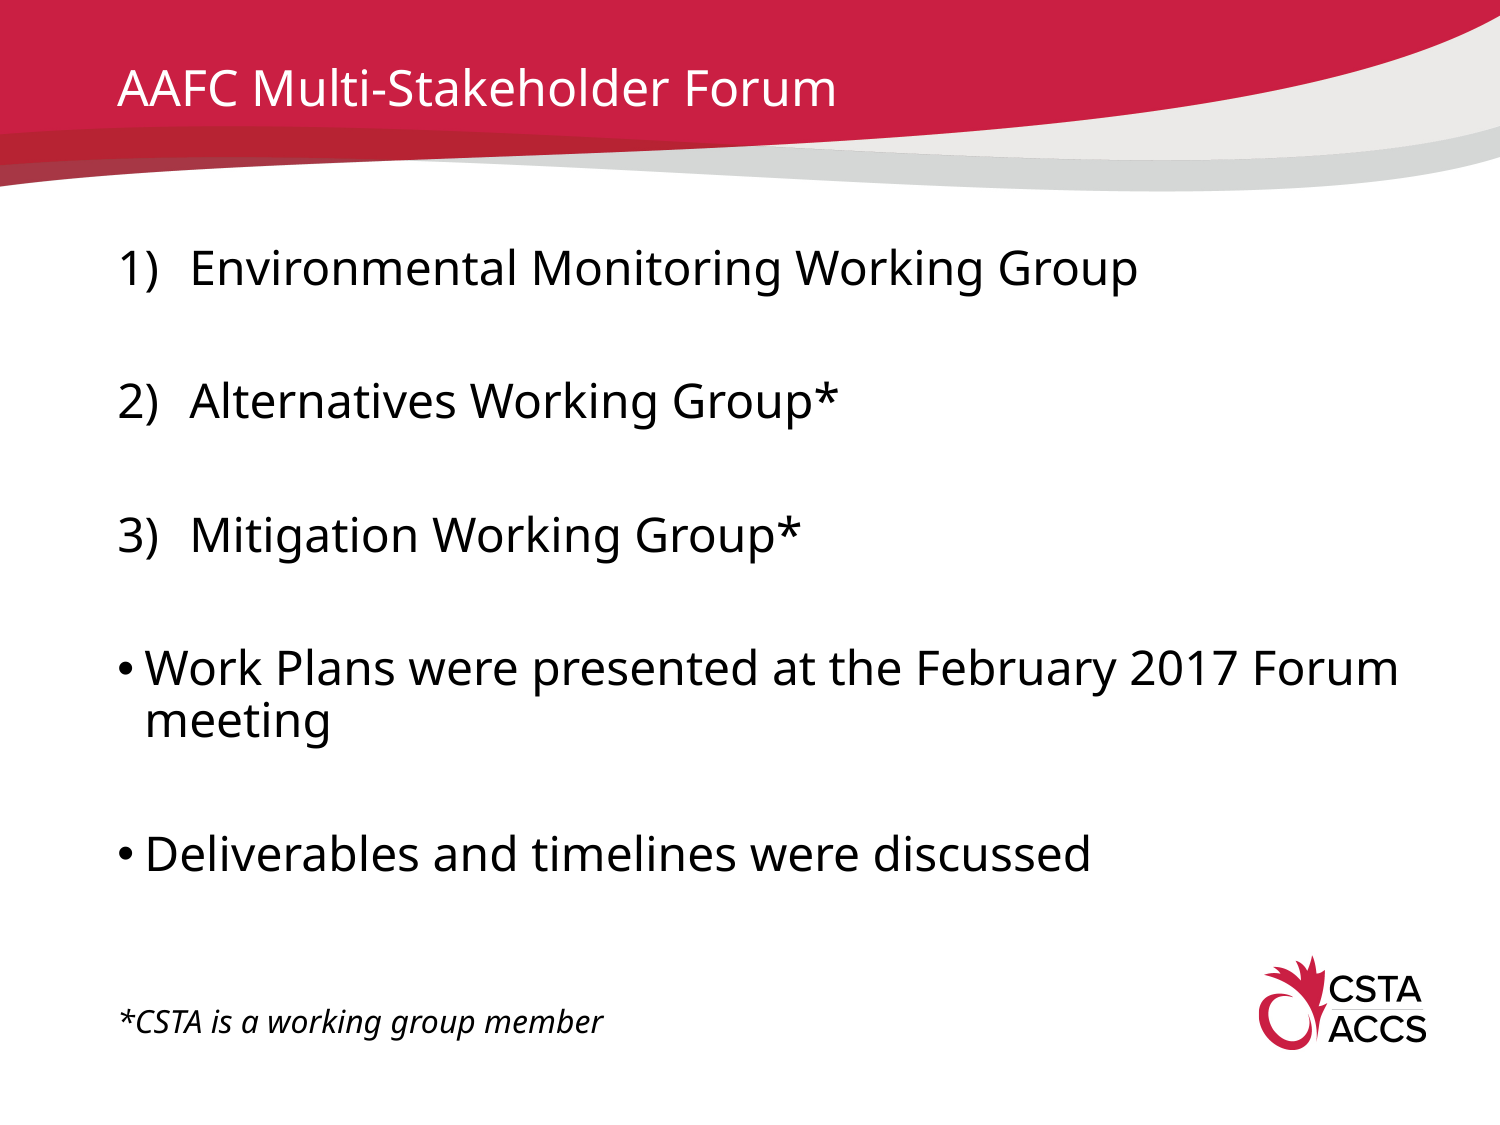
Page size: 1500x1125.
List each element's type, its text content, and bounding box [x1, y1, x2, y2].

list Environmental Monitoring Working Group Alternatives Working Group* Mitigation Working Group* Work Plans were presented at the February 2017 Forum meeting Deliverables and timelines were discussed *CSTA is a working group member [102, 236, 1426, 1052]
picture [0, 0, 1500, 1125]
title AAFC Multi-Stakeholder Forum [102, 56, 1194, 130]
